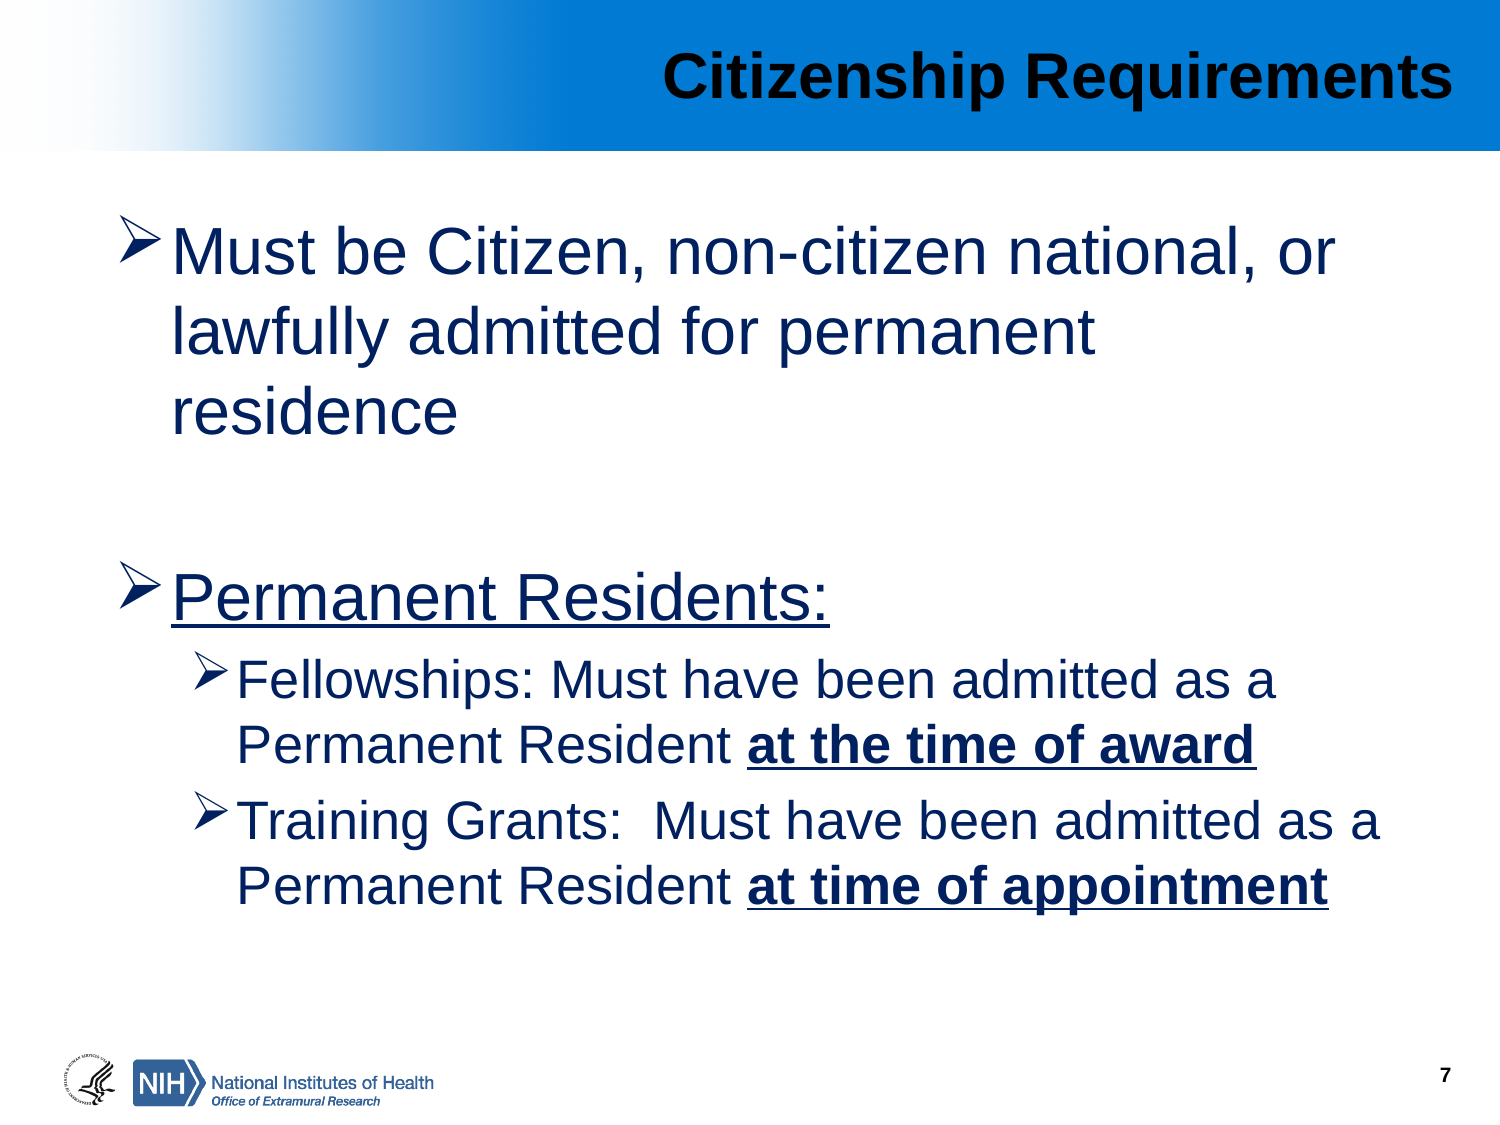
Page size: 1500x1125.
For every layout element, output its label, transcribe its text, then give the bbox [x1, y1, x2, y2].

title Citizenship Requirements [237, 26, 1488, 120]
picture [0, 0, 1500, 151]
picture [125, 1049, 439, 1113]
list Must be Citizen, non-citizen national, or lawfully admitted for permanent residence Permanent Residents: Fellowships: Must have been admitted as a Permanent Resident at the time of award Training Grants: Must have been admitted as a Permanent Resident at time of appointment [99, 200, 1404, 943]
picture [64, 1054, 116, 1106]
slide_number 7 [1403, 1053, 1467, 1104]
